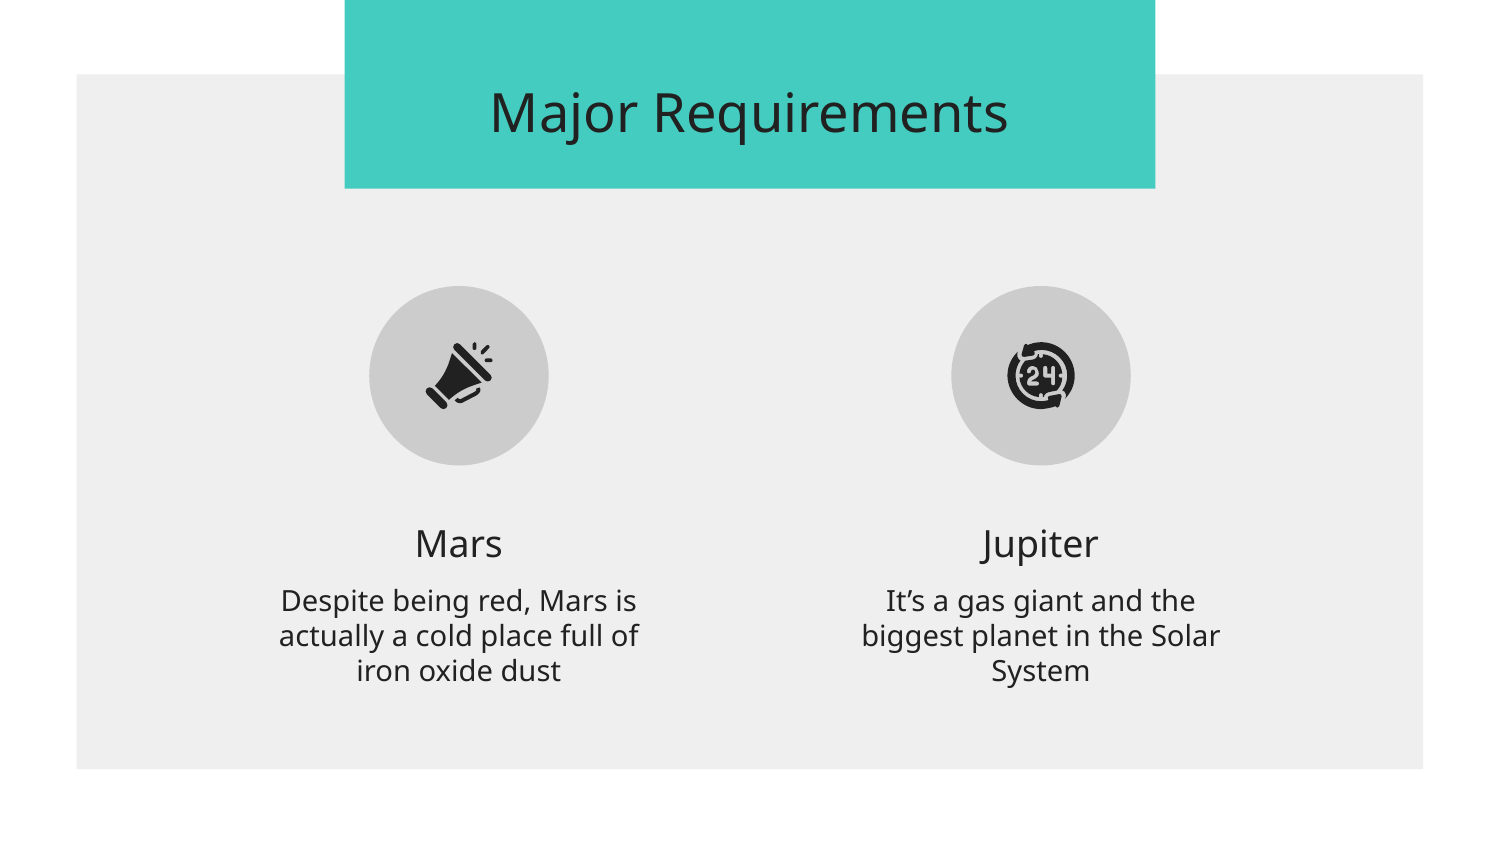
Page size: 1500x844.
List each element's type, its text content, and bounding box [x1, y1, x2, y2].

text_box [951, 286, 1131, 466]
title Mars [262, 506, 656, 567]
text_box [369, 286, 549, 466]
title Jupiter [844, 506, 1238, 567]
subtitle It’s a gas giant and the biggest planet in the Solar System [844, 567, 1238, 670]
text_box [1007, 341, 1075, 410]
subtitle Despite being red, Mars is actually a cold place full of iron oxide dust [262, 567, 656, 670]
title Major Requirements [449, 63, 1051, 137]
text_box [425, 342, 493, 410]
